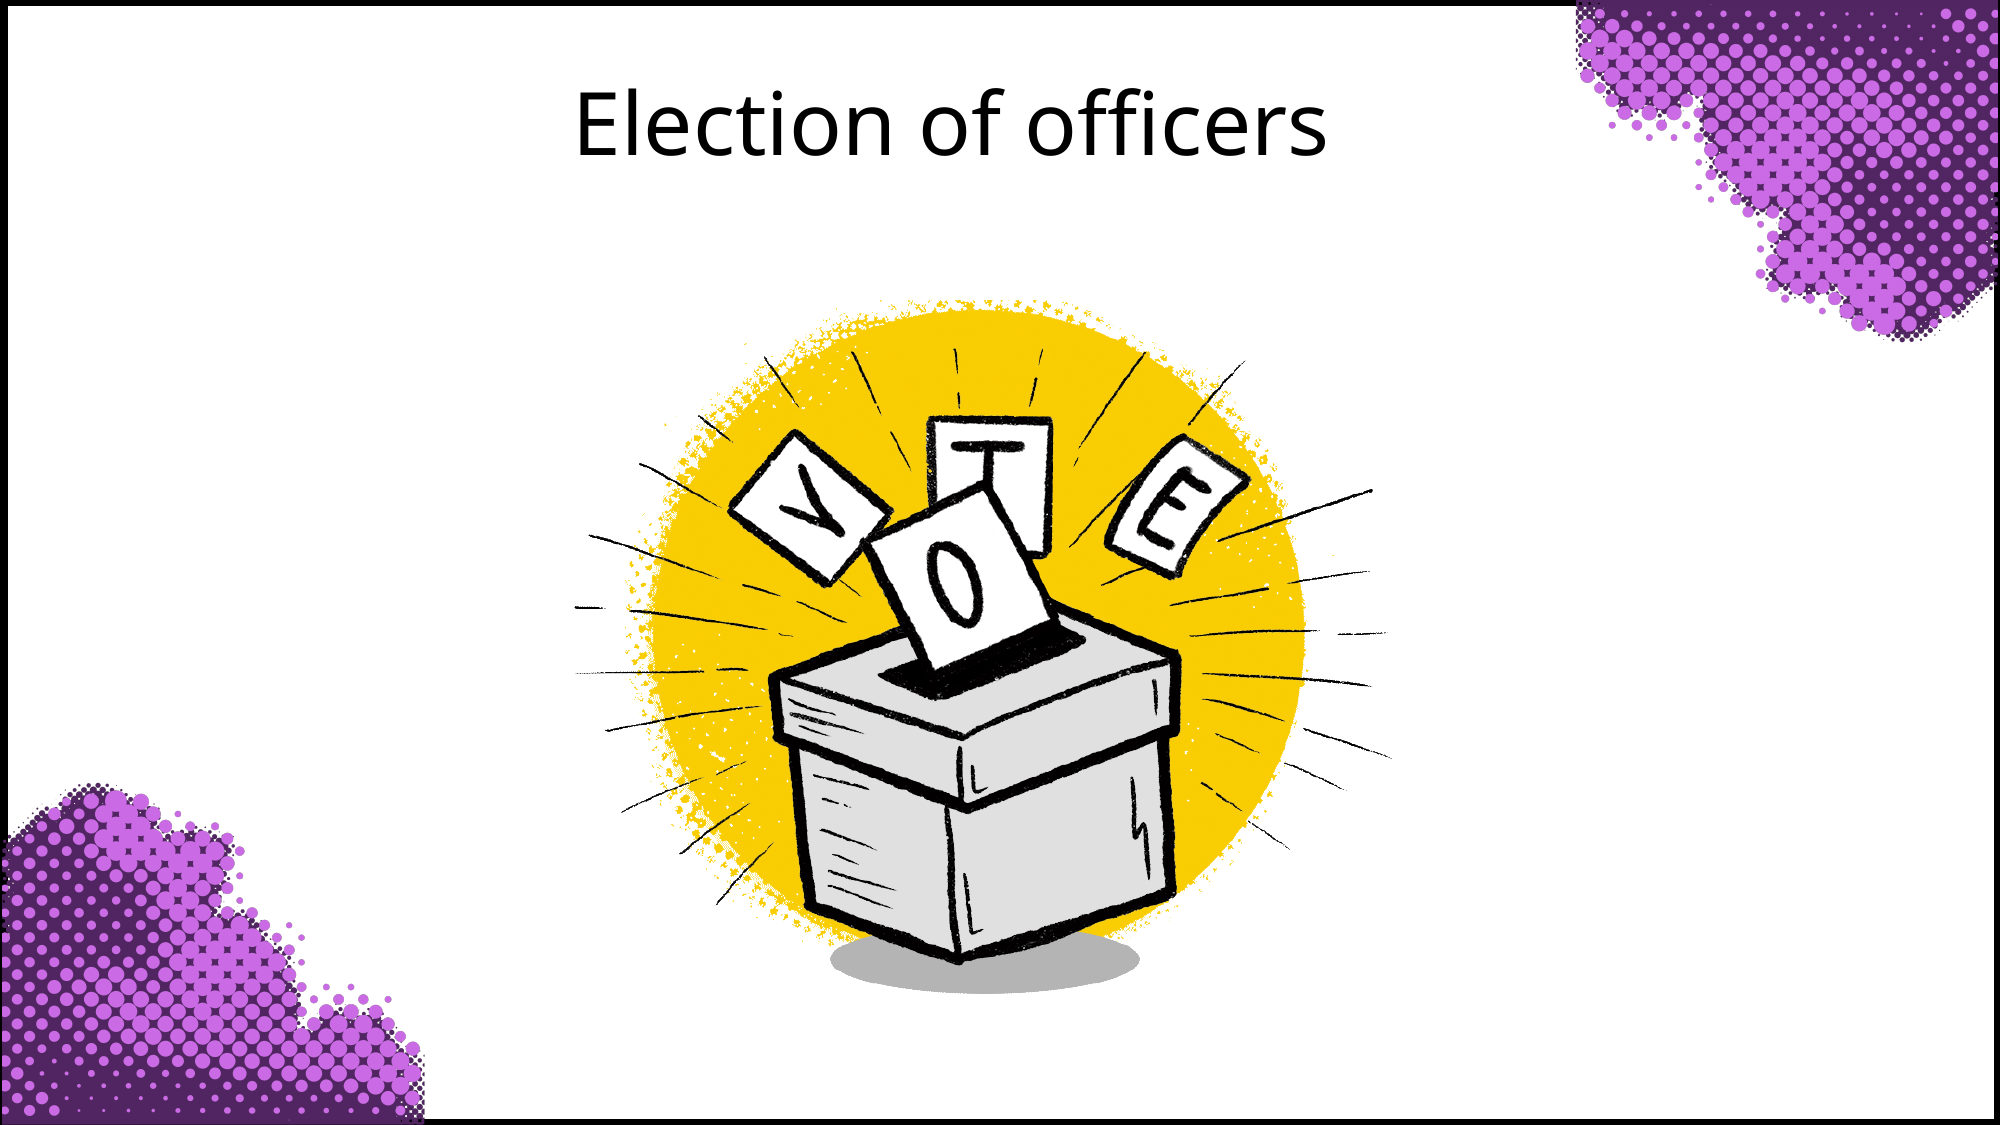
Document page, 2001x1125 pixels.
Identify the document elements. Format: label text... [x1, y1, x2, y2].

picture [1, 0, 1998, 1125]
text_box Election of officers [459, 60, 1466, 181]
text_box [1, 0, 1466, 718]
text_box [534, 0, 2000, 1125]
